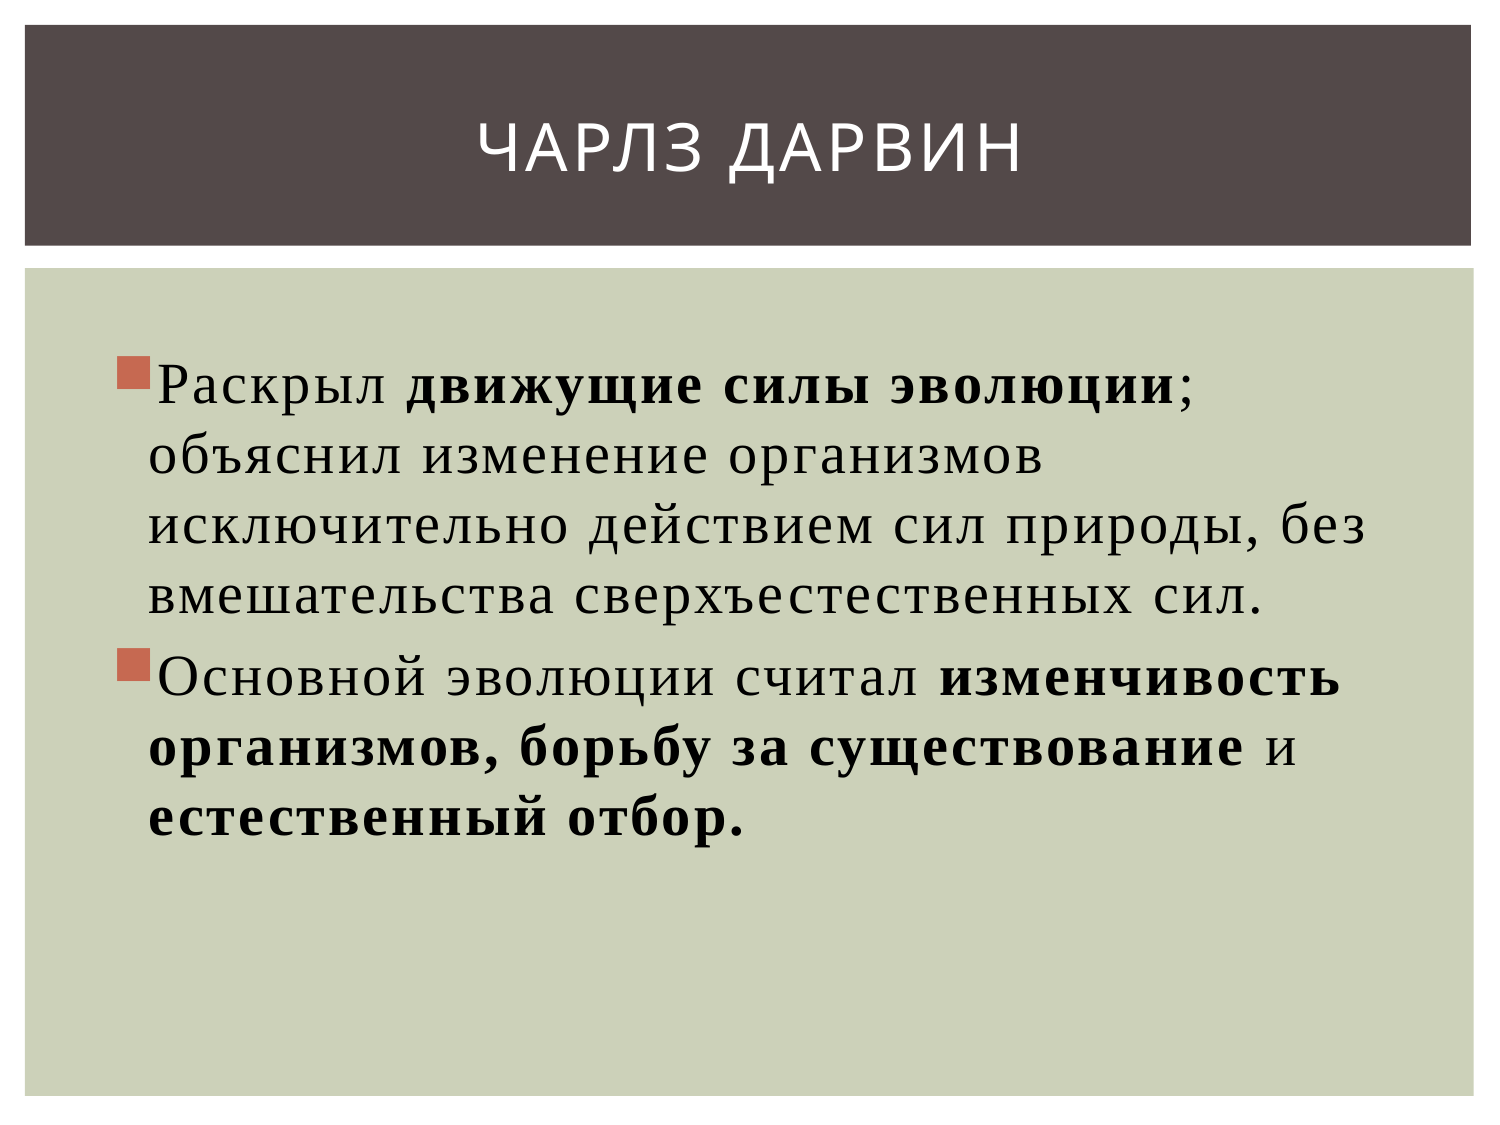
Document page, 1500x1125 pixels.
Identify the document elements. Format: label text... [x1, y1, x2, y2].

list Раскрыл движущие силы эволюции; объяснил изменение организмов исключительно действием сил природы, без вмешательства сверхъестественных сил. Основной эволюции считал изменчивость организмов, борьбу за существование и естественный отбор. [88, 338, 1436, 1062]
title ЧАРЛЗ ДАРВИН [62, 58, 1438, 232]
